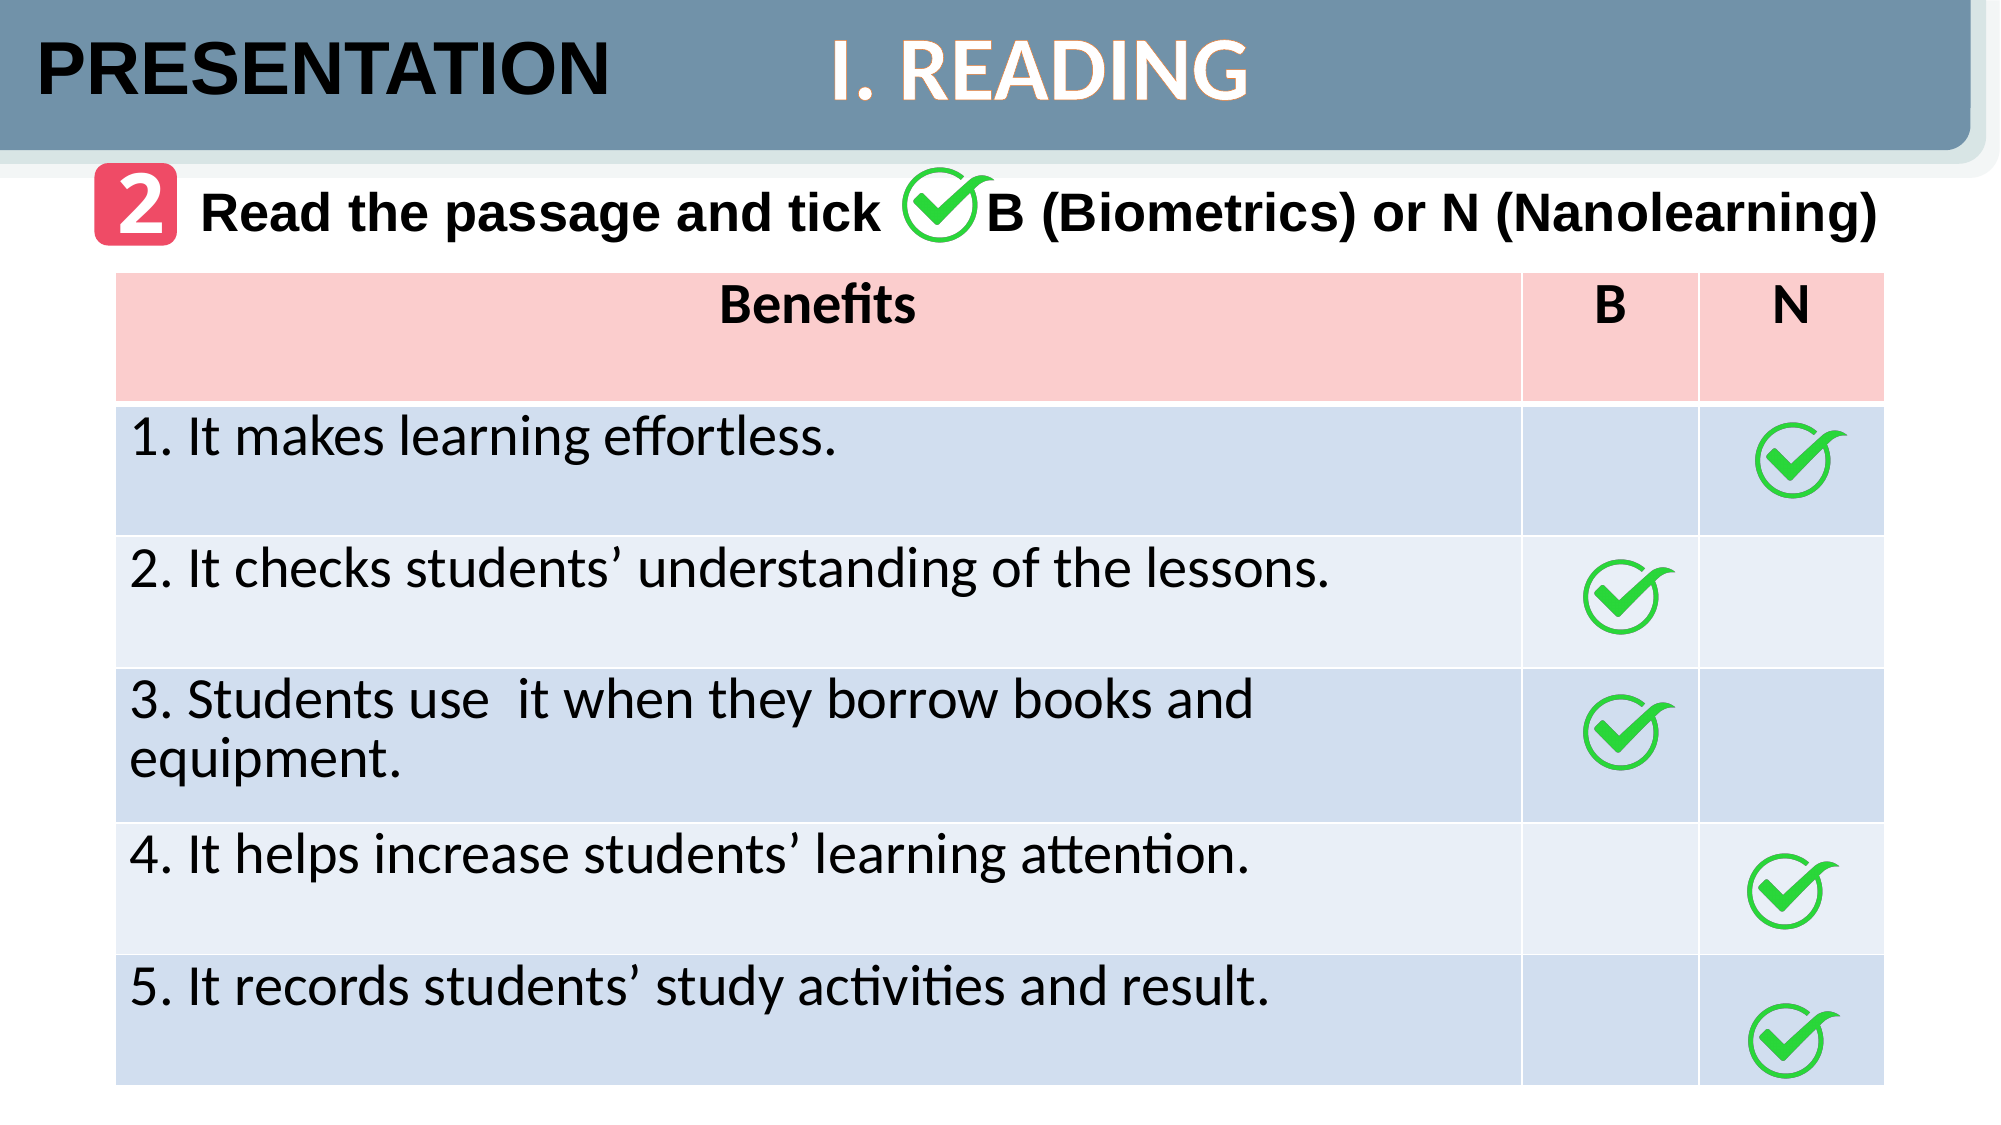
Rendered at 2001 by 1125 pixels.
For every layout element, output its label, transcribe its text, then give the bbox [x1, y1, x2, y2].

text_box 2 [103, 178, 169, 258]
table_cell [1700, 955, 1884, 1085]
table_cell [1523, 955, 1698, 1085]
table_cell 5. It records students’ study activities and result. [116, 955, 1521, 1085]
table_cell 1. It makes learning effortless. [116, 407, 1521, 535]
picture [1745, 999, 1844, 1082]
table_cell [1700, 669, 1884, 822]
table_cell [1700, 537, 1884, 667]
table_cell [1523, 407, 1698, 535]
table_cell [1523, 824, 1698, 954]
table_cell [1700, 407, 1884, 535]
table_cell [1700, 824, 1884, 954]
table_header N [1700, 273, 1884, 401]
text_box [0, 0, 2000, 178]
table_cell [1523, 537, 1698, 667]
table_cell 3. Students use it when they borrow books and equipment. [116, 669, 1521, 822]
table_header Benefits [116, 273, 1521, 401]
picture [1744, 849, 1843, 933]
text_box [93, 178, 103, 246]
table_cell 2. It checks students’ understanding of the lessons. [116, 537, 1521, 667]
picture [1580, 555, 1679, 638]
picture [899, 163, 998, 246]
text_box [169, 178, 178, 246]
table_cell [1523, 669, 1698, 822]
text_box Read the passage and tick B (Biometrics) or N (Nanolearning) [185, 178, 2000, 250]
table_header B [1523, 273, 1698, 401]
table_cell 4. It helps increase students’ learning attention. [116, 824, 1521, 954]
picture [1752, 418, 1851, 502]
picture [1580, 690, 1679, 774]
